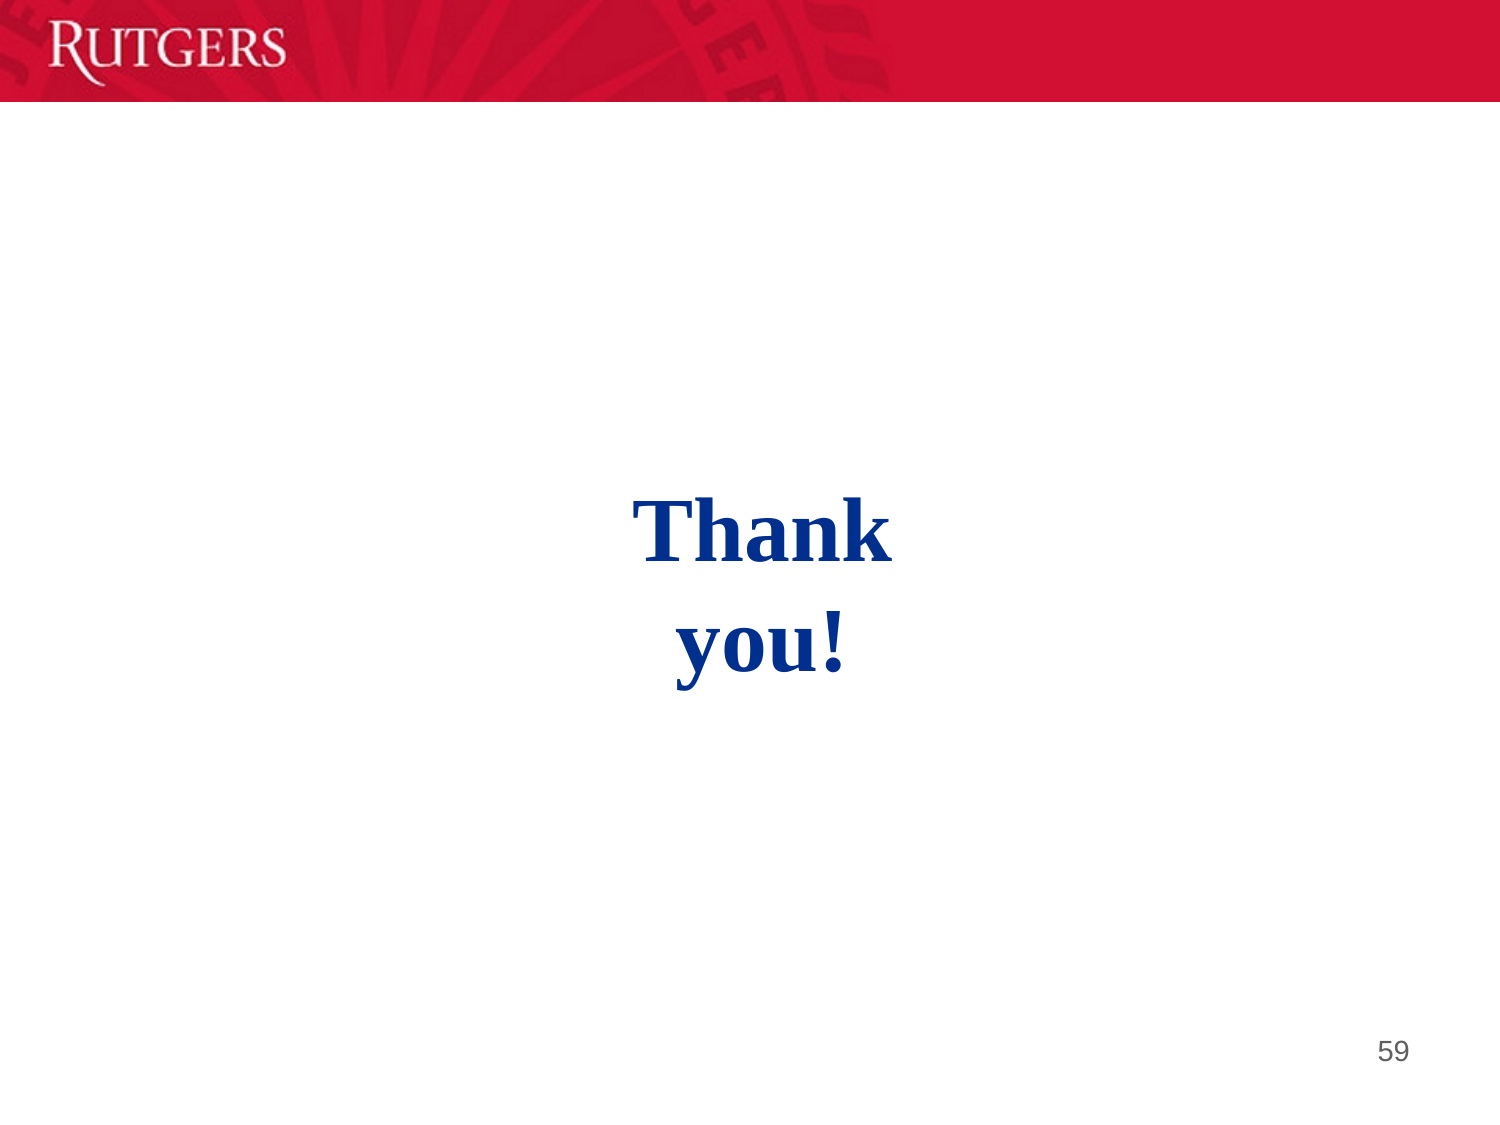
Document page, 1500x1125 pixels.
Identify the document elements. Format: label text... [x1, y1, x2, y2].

list Thank you! [525, 462, 1000, 613]
picture [0, 0, 1500, 102]
slide_number 59 [1074, 1024, 1426, 1103]
